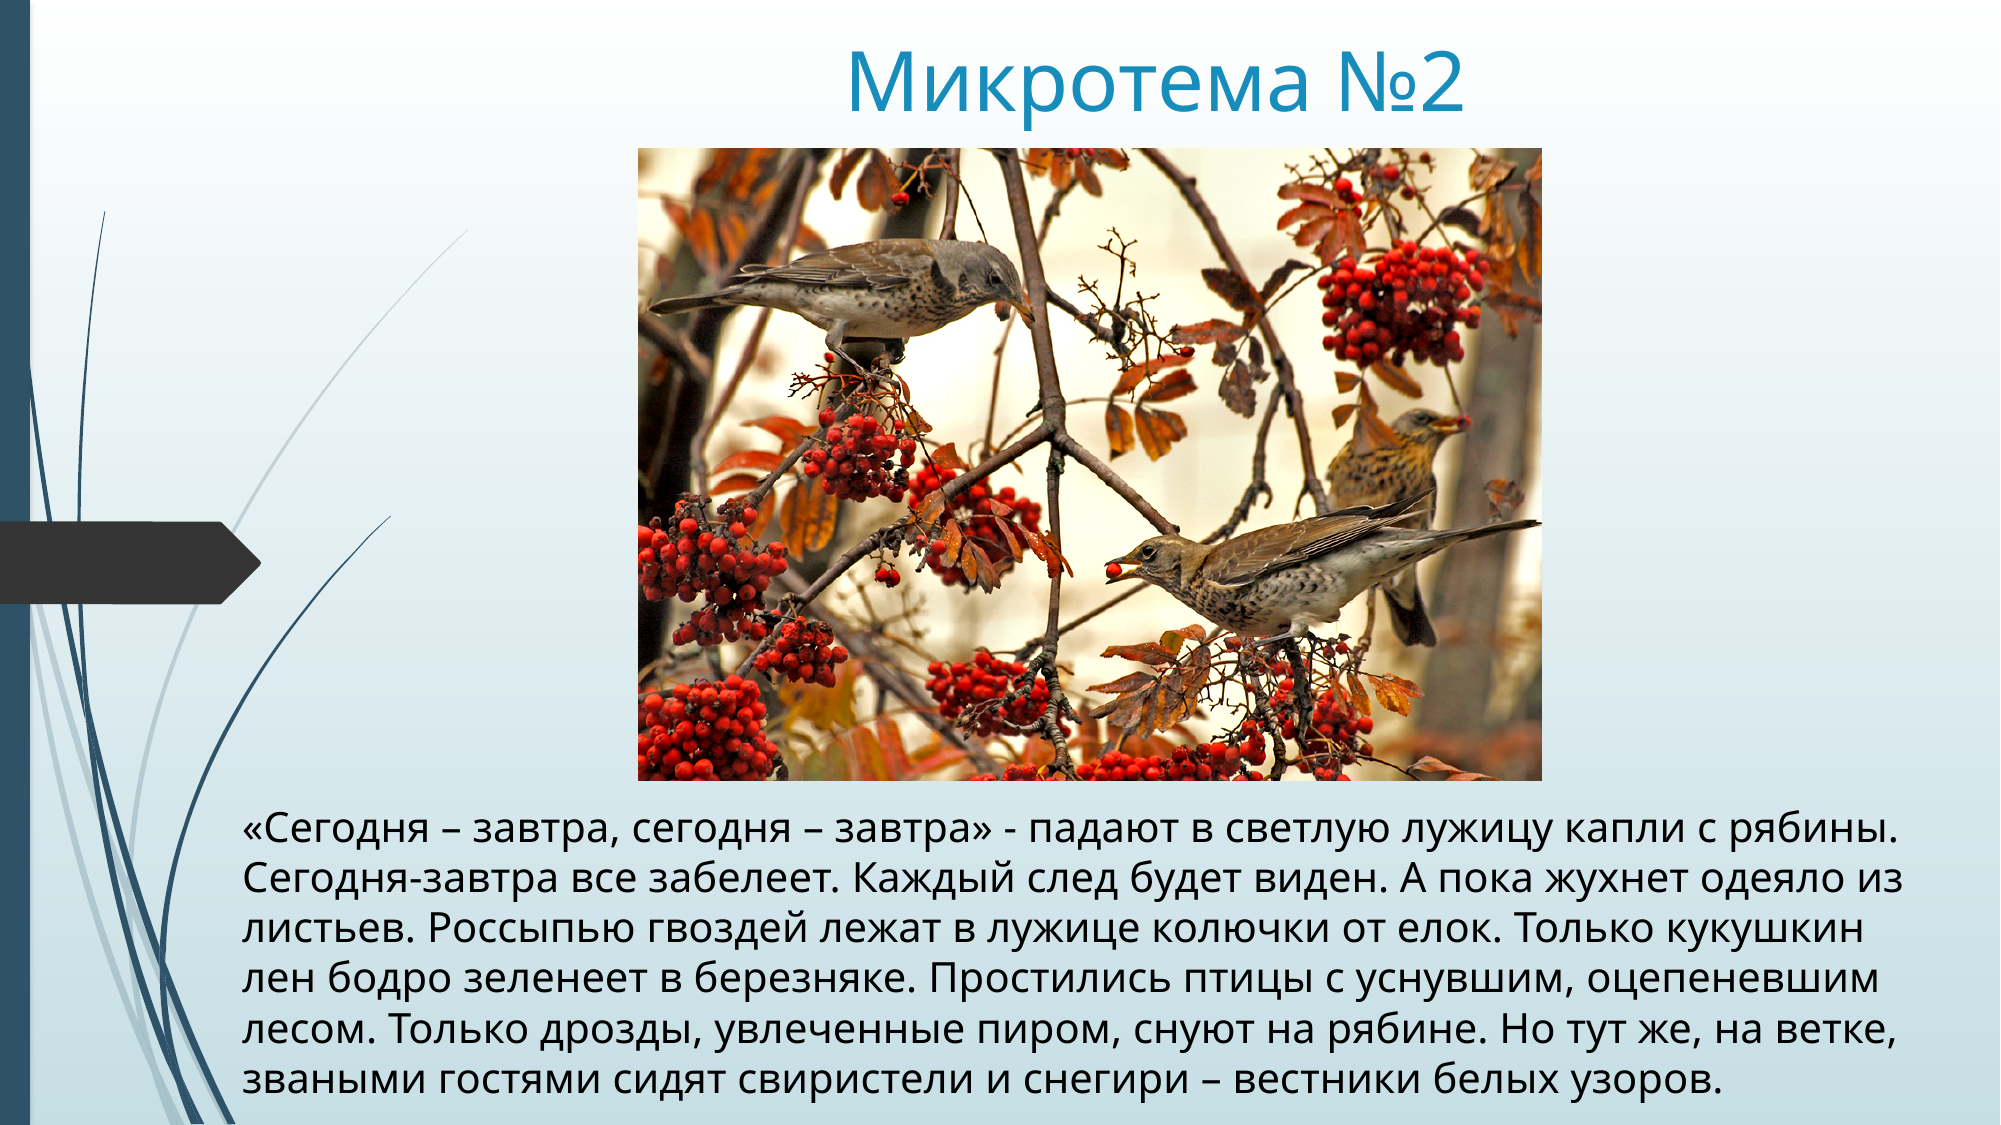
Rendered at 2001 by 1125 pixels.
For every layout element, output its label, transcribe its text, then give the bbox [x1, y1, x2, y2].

title Микротема №2 [424, 27, 1888, 136]
picture [638, 148, 1542, 781]
list «Сегодня – завтра, сегодня – завтра» - падают в светлую лужицу капли с рябины. Сегодня-завтра все забелеет. Каждый след будет виден. А пока жухнет одеяло из листьев. Россыпью гвоздей лежат в лужице колючки от елок. Только кукушкин лен бодро зеленеет в березняке. Простились птицы с уснувшим, оцепеневшим лесом. Только дрозды, увлеченные пиром, снуют на рябине. Но тут же, на ветке, зваными гостями сидят свиристели и снегири – вестники белых узоров. [227, 793, 1954, 1125]
